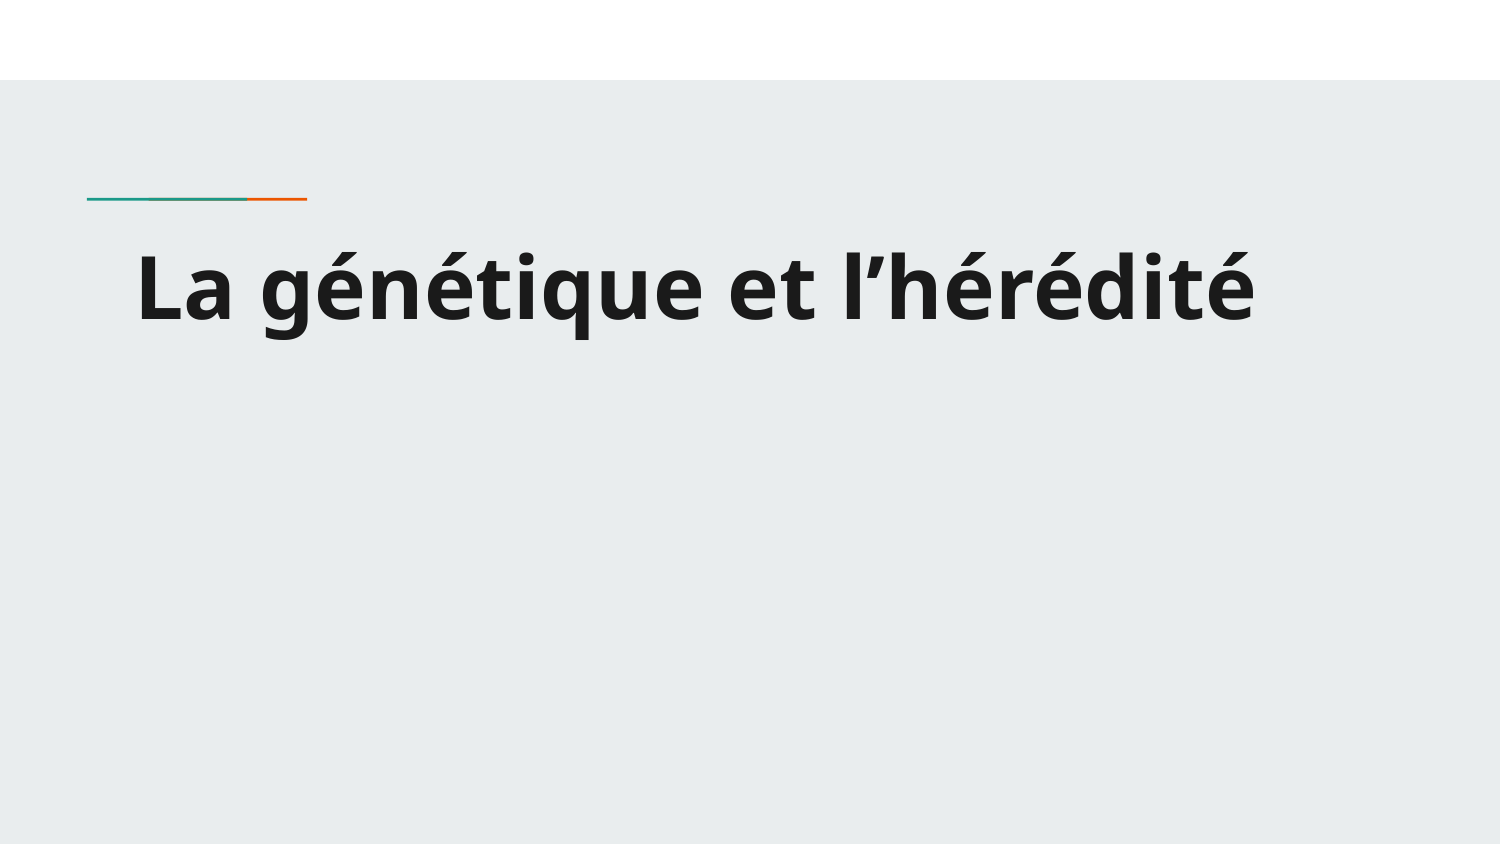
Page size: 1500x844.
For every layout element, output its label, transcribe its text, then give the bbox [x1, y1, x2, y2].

title La génétique et l’hérédité [119, 216, 1381, 490]
